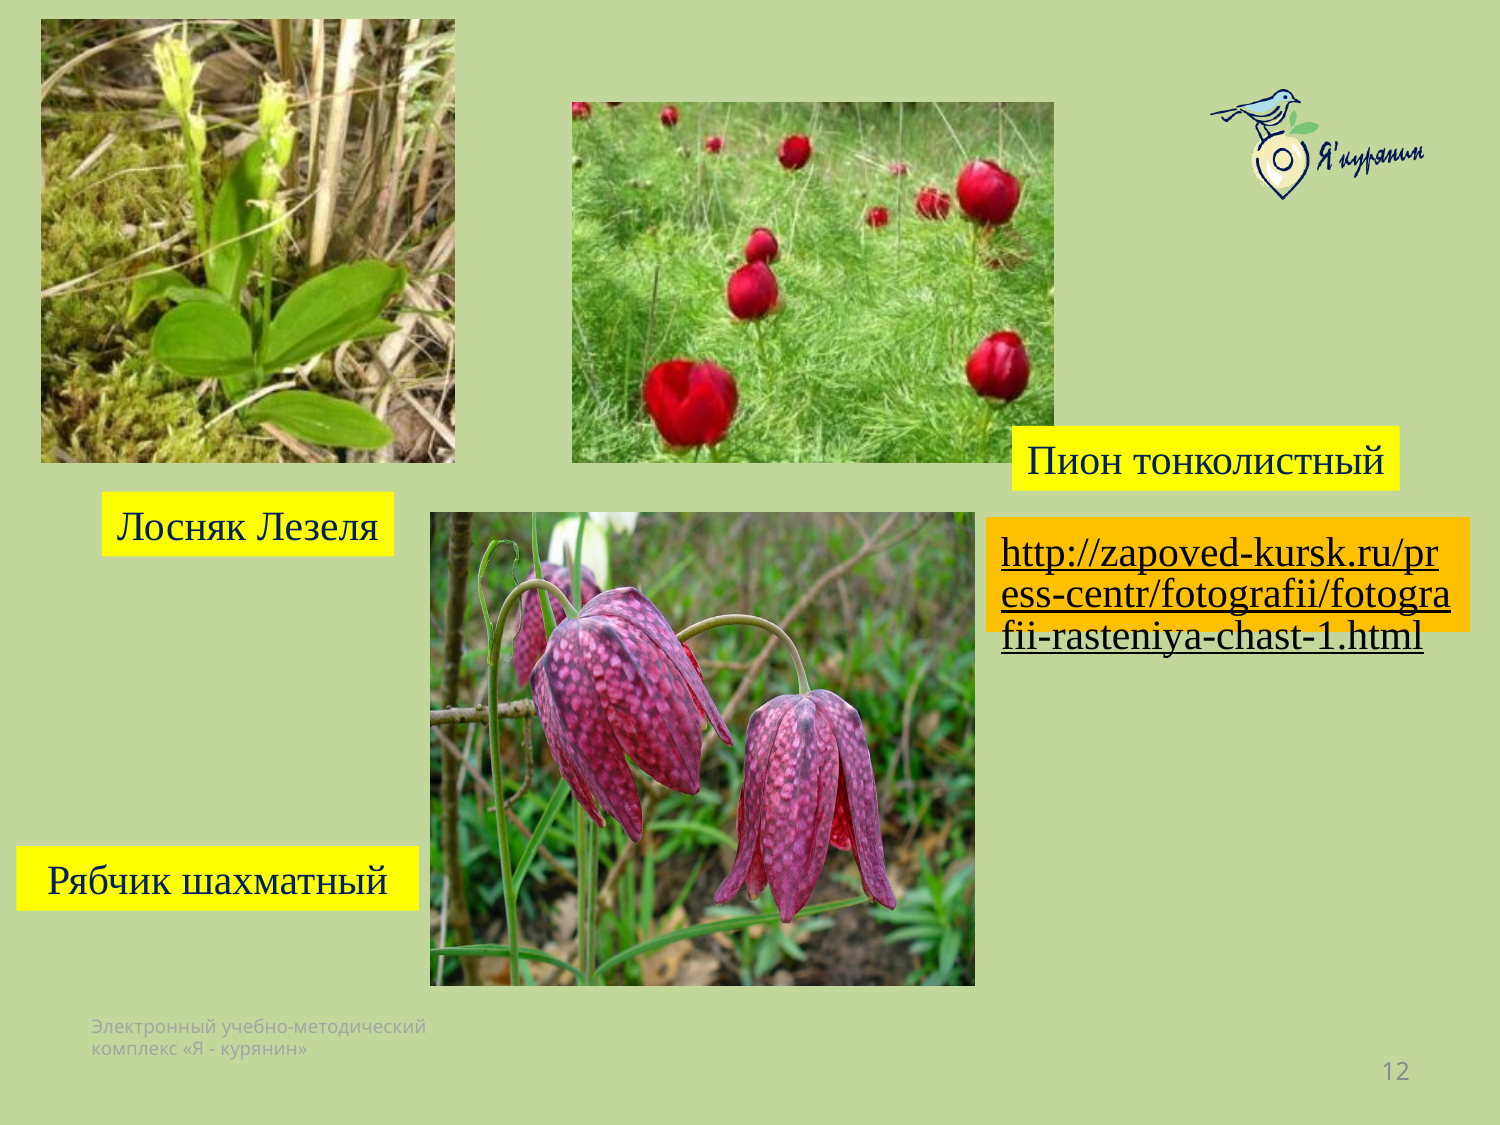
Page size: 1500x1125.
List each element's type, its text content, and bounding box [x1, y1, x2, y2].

picture [430, 512, 975, 986]
picture [572, 102, 1054, 463]
text_box Лосняк Лезеля [102, 491, 394, 557]
picture [41, 18, 456, 463]
text_box Рябчик шахматный [16, 846, 419, 911]
text_box http://zapoved-kursk.ru/press-centr/fotografii/fotografii-rasteniya-chast-1.html [986, 517, 1471, 632]
text_box Пион тонколистный [1012, 425, 1400, 491]
picture [1210, 89, 1424, 200]
slide_number 12 [1074, 1042, 1425, 1103]
